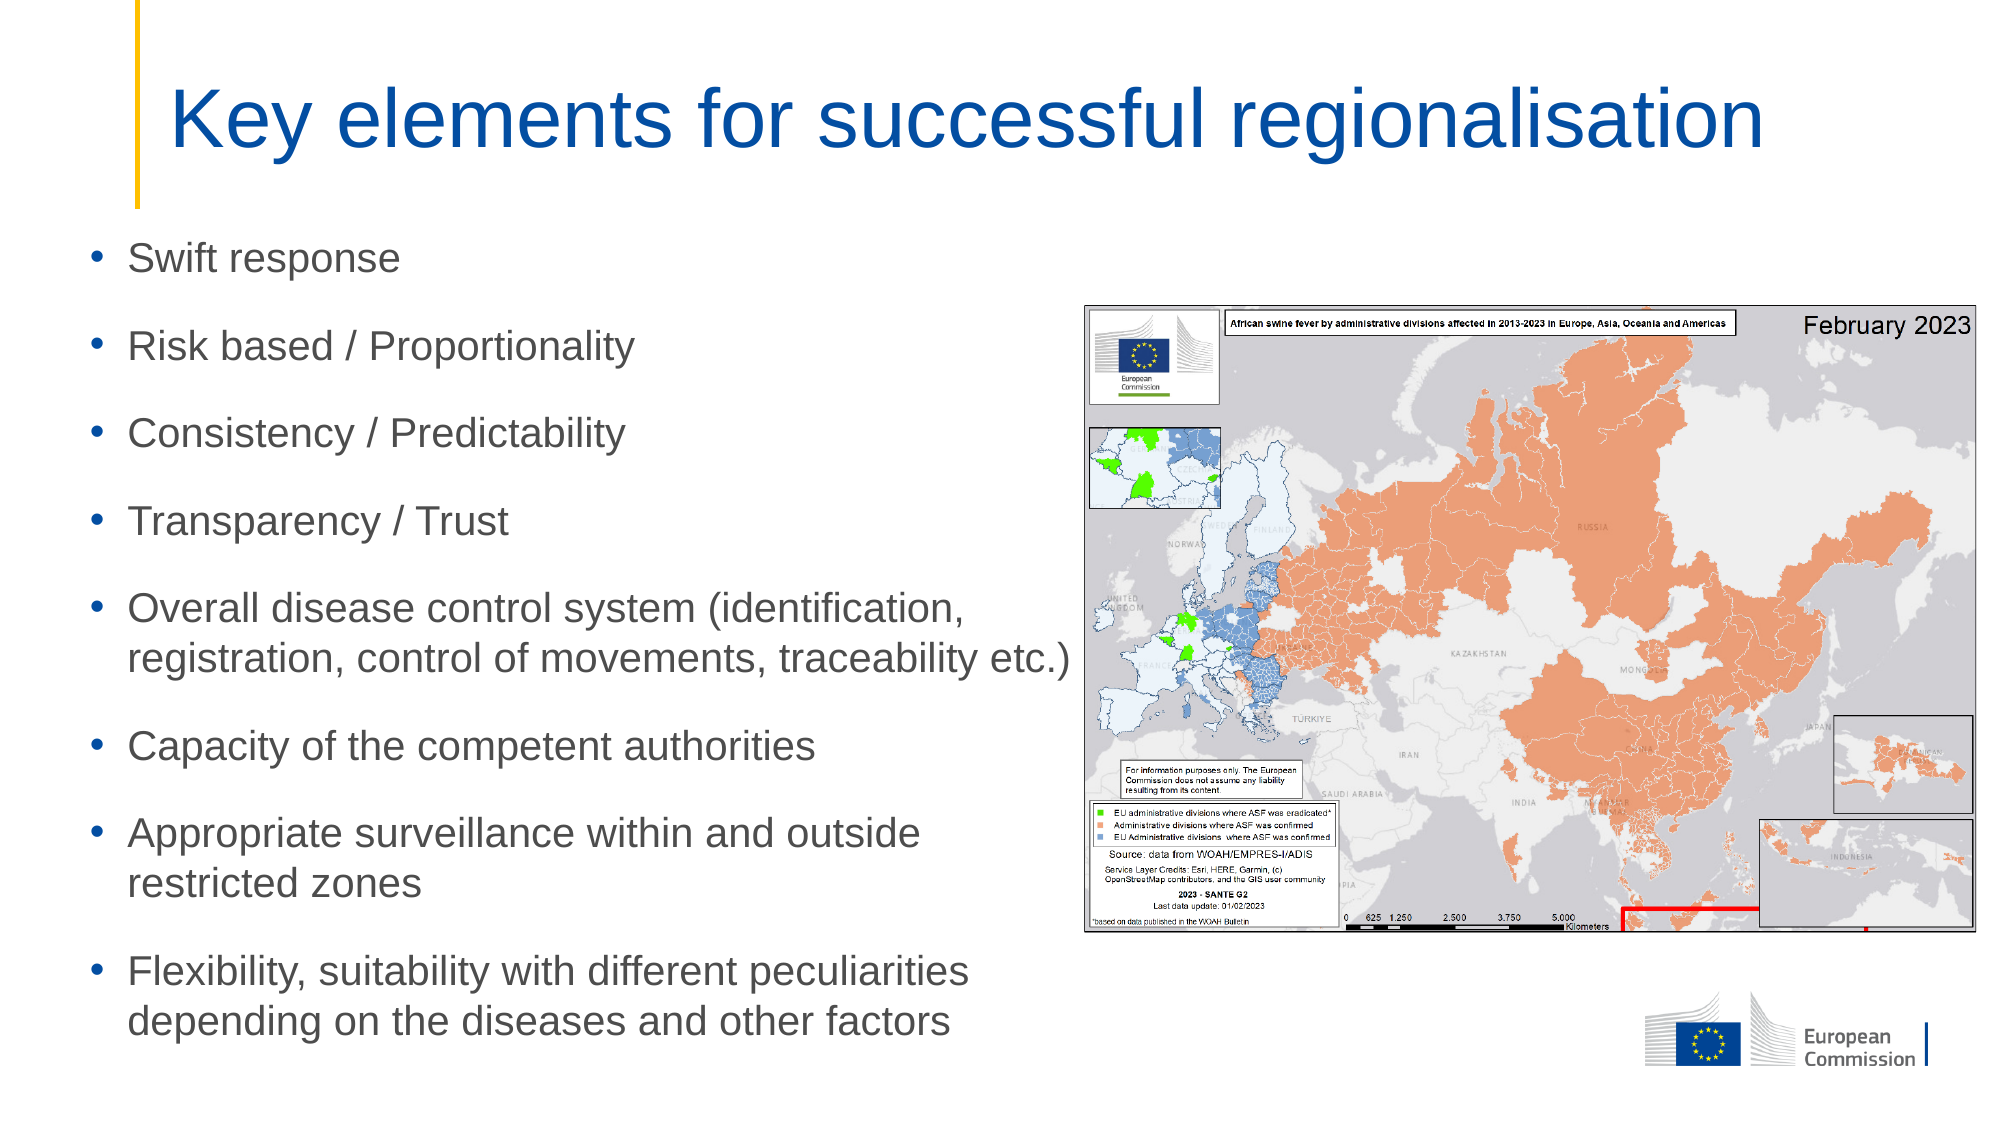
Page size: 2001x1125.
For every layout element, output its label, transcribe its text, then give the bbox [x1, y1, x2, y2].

picture [1645, 991, 1928, 1066]
list Swift response Risk based / Proportionality Consistency / Predictability Transparency / Trust Overall disease control system (identification, registration, control of movements, traceability etc.) Capacity of the competent authorities Appropriate surveillance within and outside restricted zones Flexibility, suitability with different peculiarities depending on the diseases and other factors [74, 223, 1115, 861]
picture [1078, 299, 1980, 937]
title Key elements for successful regionalisation [154, 36, 1880, 166]
